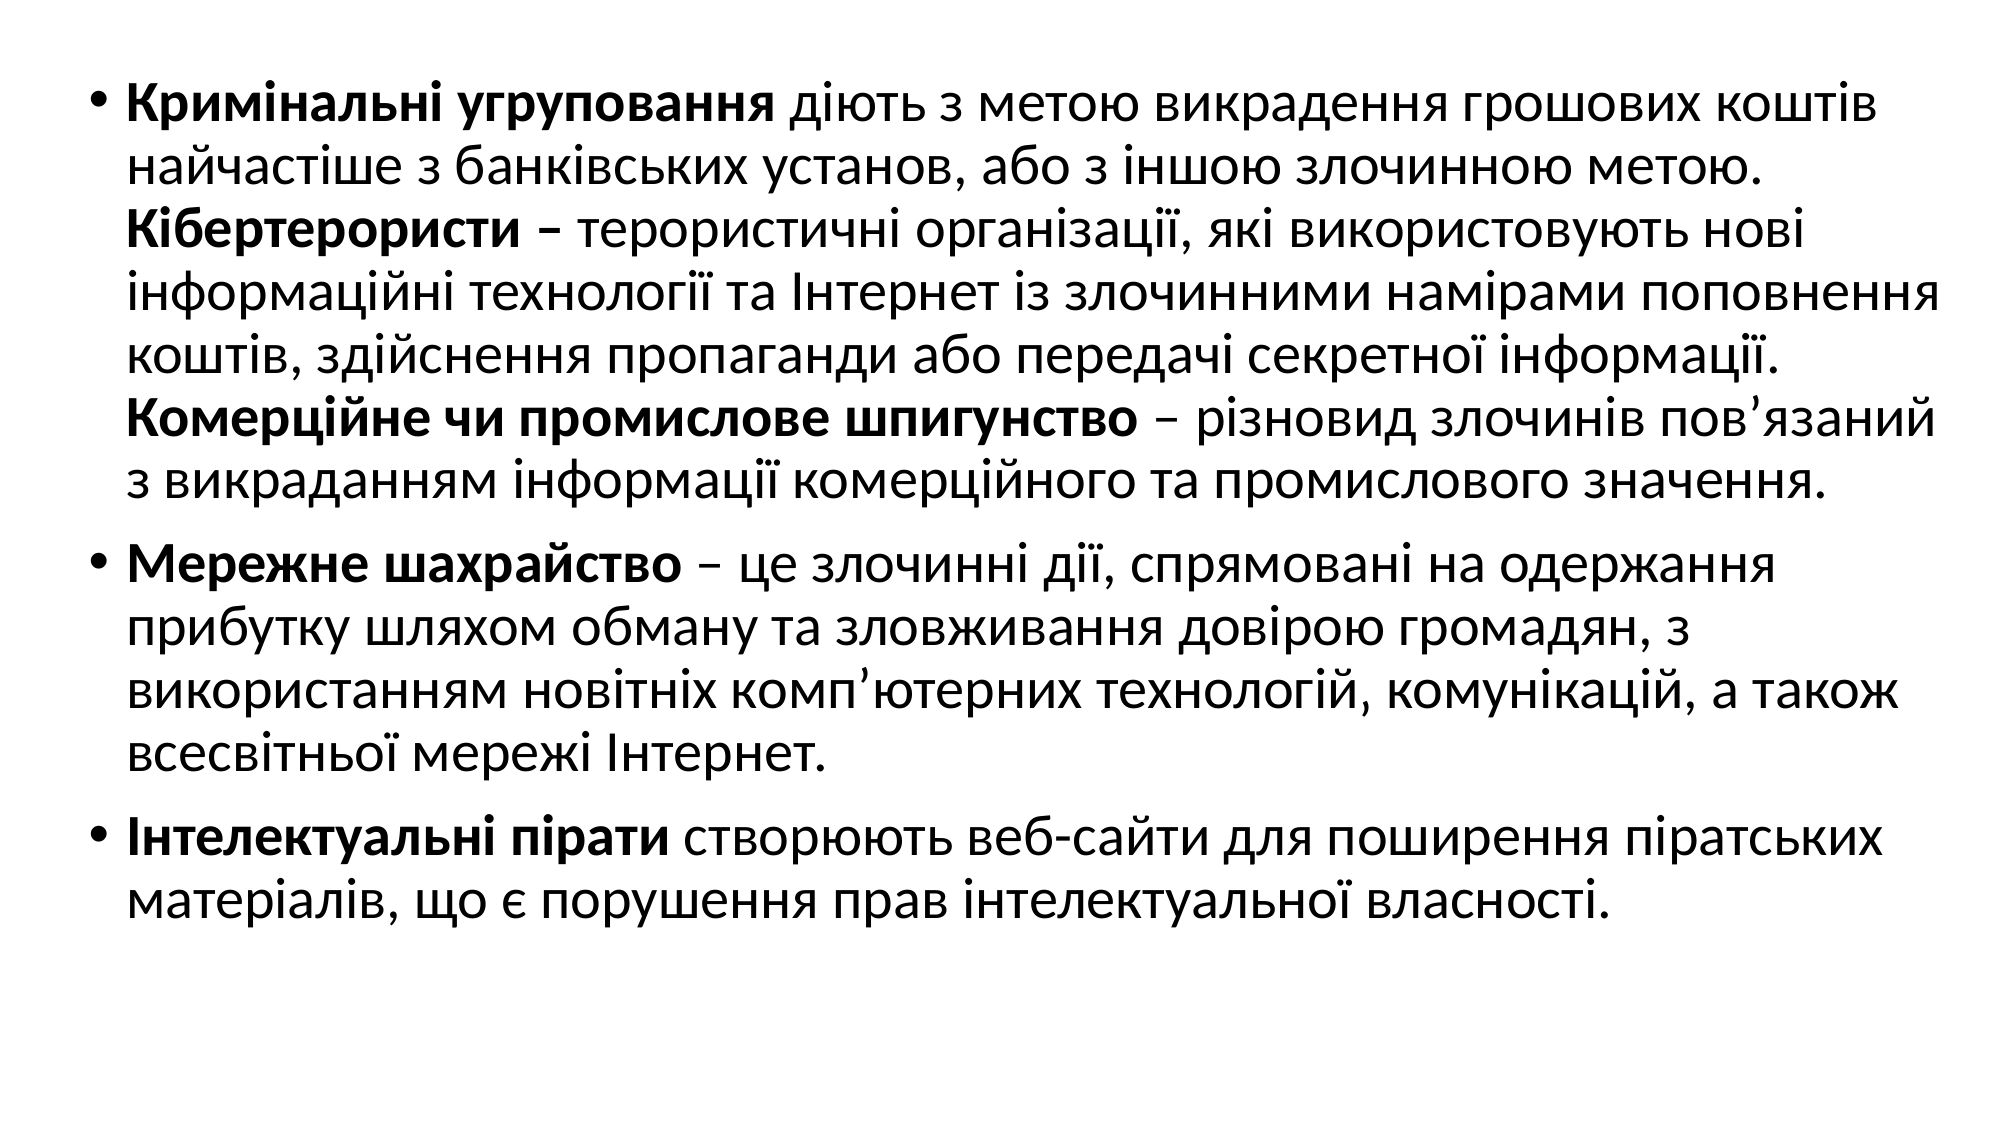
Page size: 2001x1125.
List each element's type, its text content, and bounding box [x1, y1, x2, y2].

list Кримінальні угруповання діють з метою викрадення грошових коштів найчастіше з банківських установ, або з іншою злочинною метою. Кібертерористи – терористичні організації, які використовують нові інформаційні технології та Інтернет із злочинними намірами поповнення коштів, здійснення пропаганди або передачі секретної інформації. Комерційне чи промислове шпигунство – різновид злочинів пов’язаний з викраданням інформації комерційного та промислового значення. Мережне шахрайство – це злочинні дії, спрямовані на одержання прибутку шляхом обману та зловживання довірою громадян, з використанням новітніх комп’ютерних технологій‚ комунікацій, а також всесвітньої мережі Інтернет. Інтелектуальні пірати створюють веб-сайти для поширення піратських матеріалів, що є порушення прав інтелектуальної власності. [73, 63, 1961, 778]
